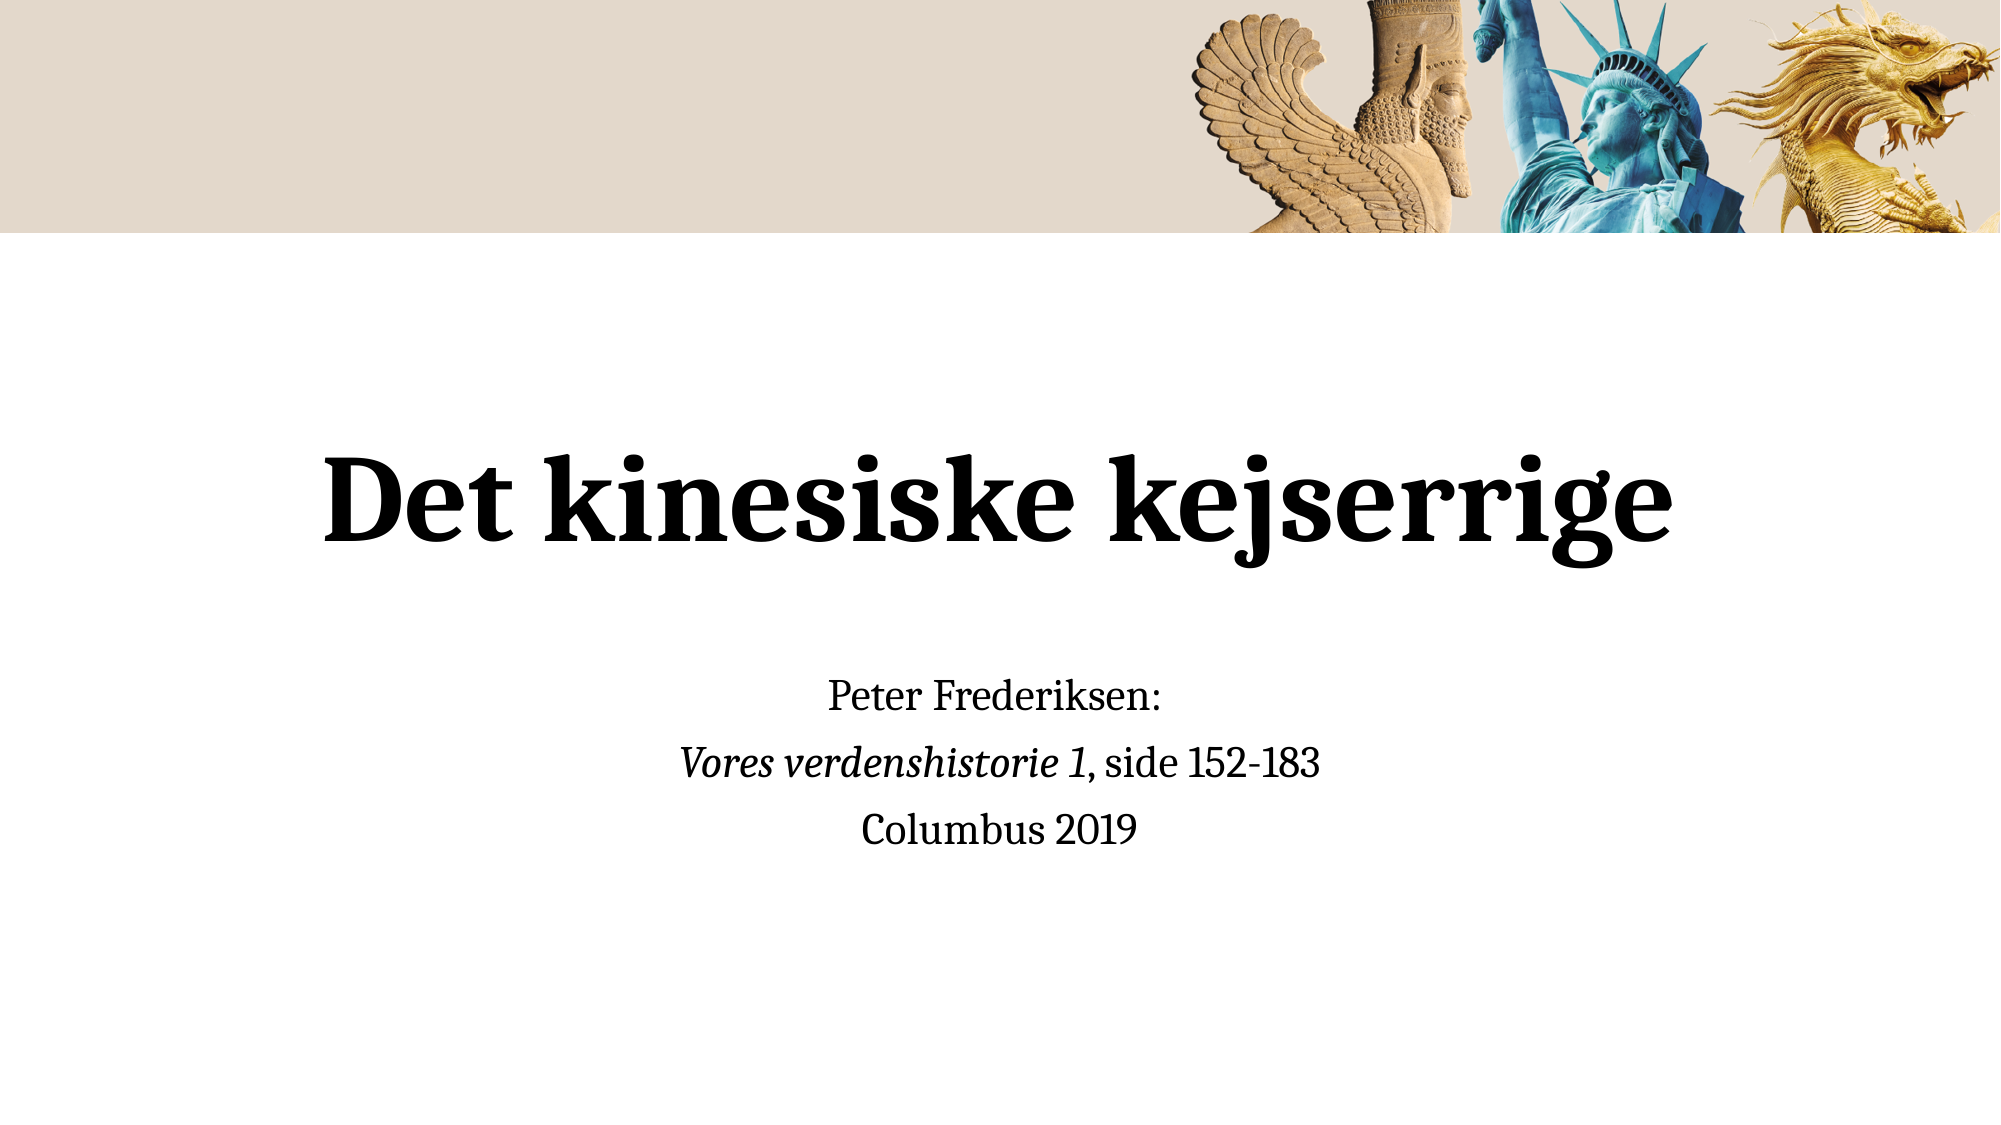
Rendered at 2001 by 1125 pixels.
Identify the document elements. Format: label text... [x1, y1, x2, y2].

picture [0, 0, 2000, 233]
subtitle Peter Frederiksen: Vores verdenshistorie 1, side 152-183 Columbus 2019 [249, 590, 1750, 863]
title Det kinesiske kejserrige [249, 184, 1750, 576]
